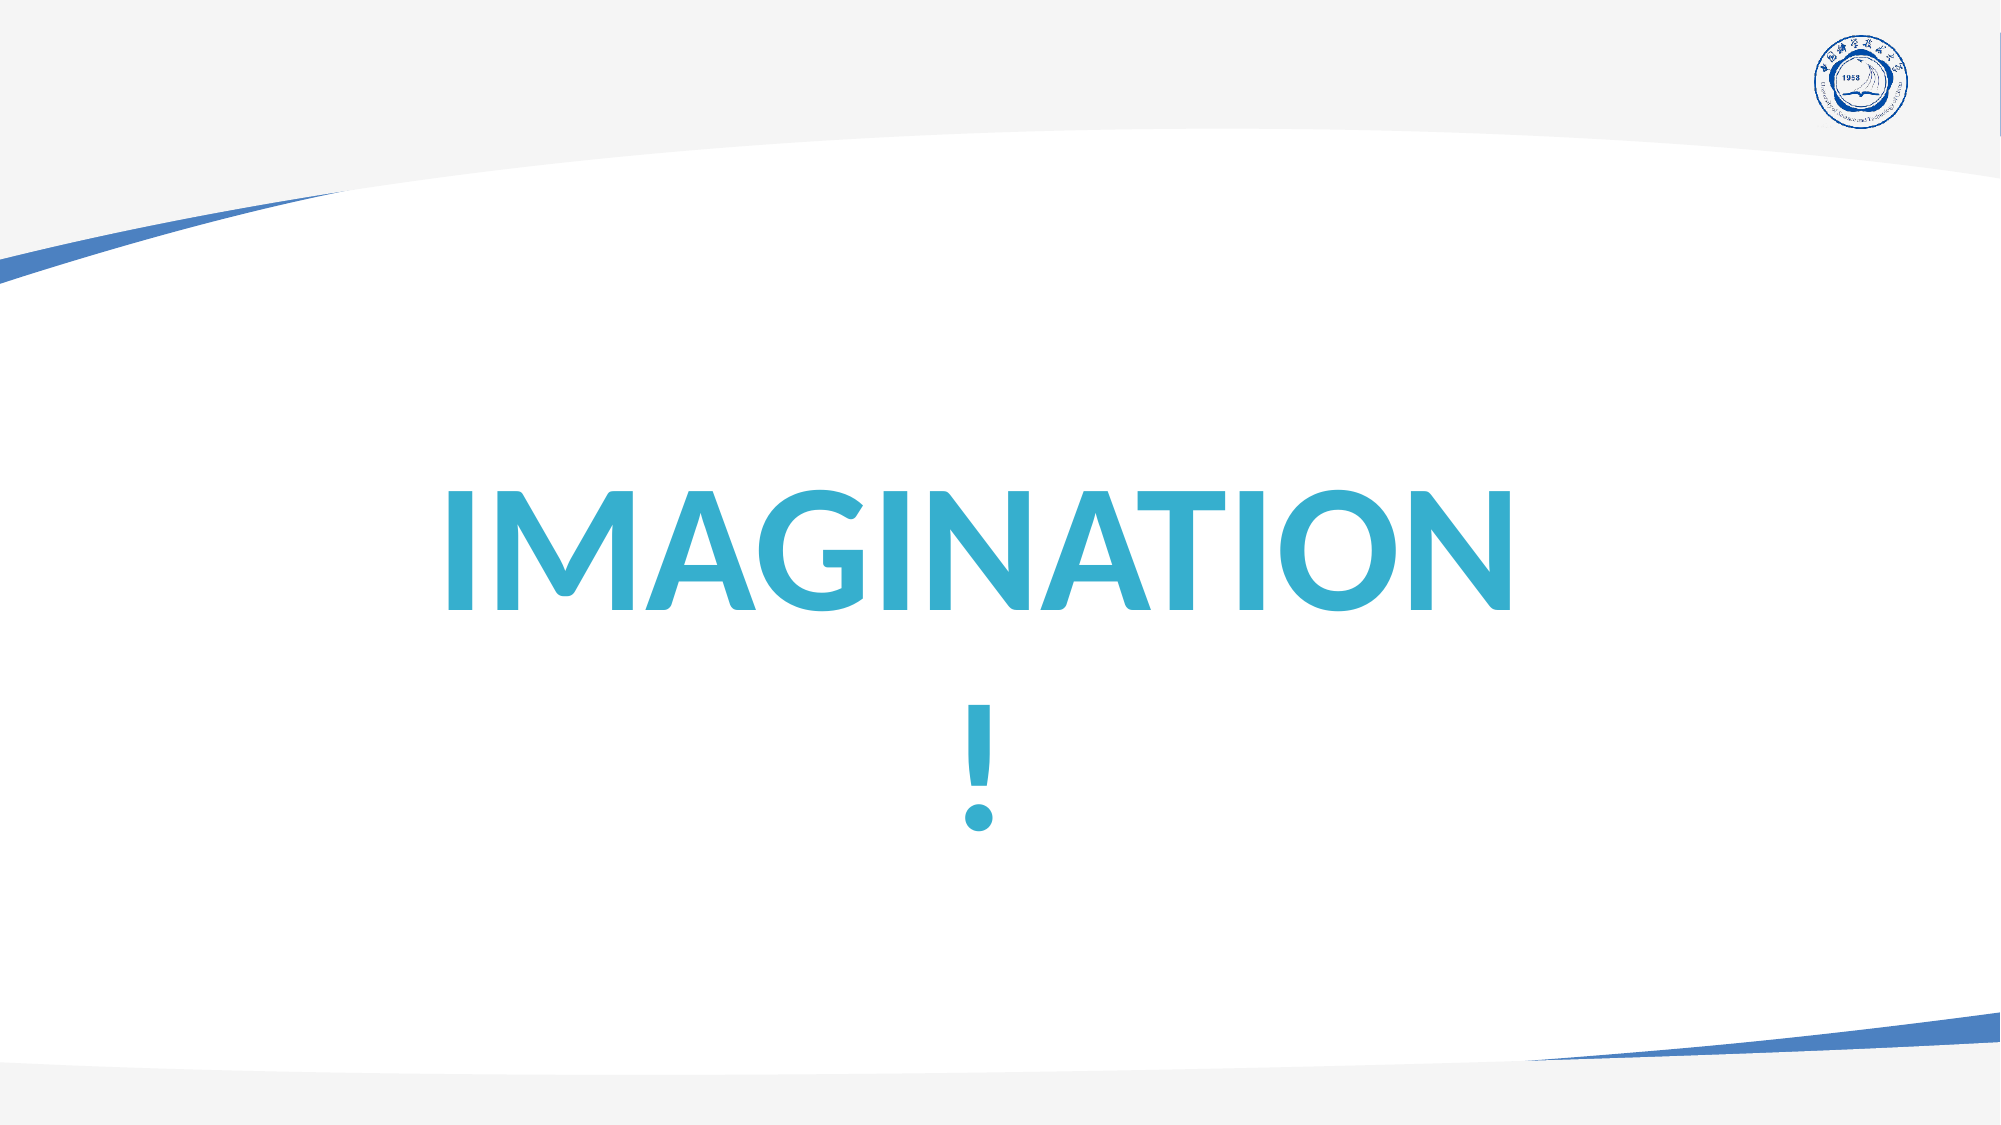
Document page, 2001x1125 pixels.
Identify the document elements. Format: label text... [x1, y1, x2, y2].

text_box IMAGINATION! [415, 419, 1543, 875]
picture [1812, 33, 1909, 130]
